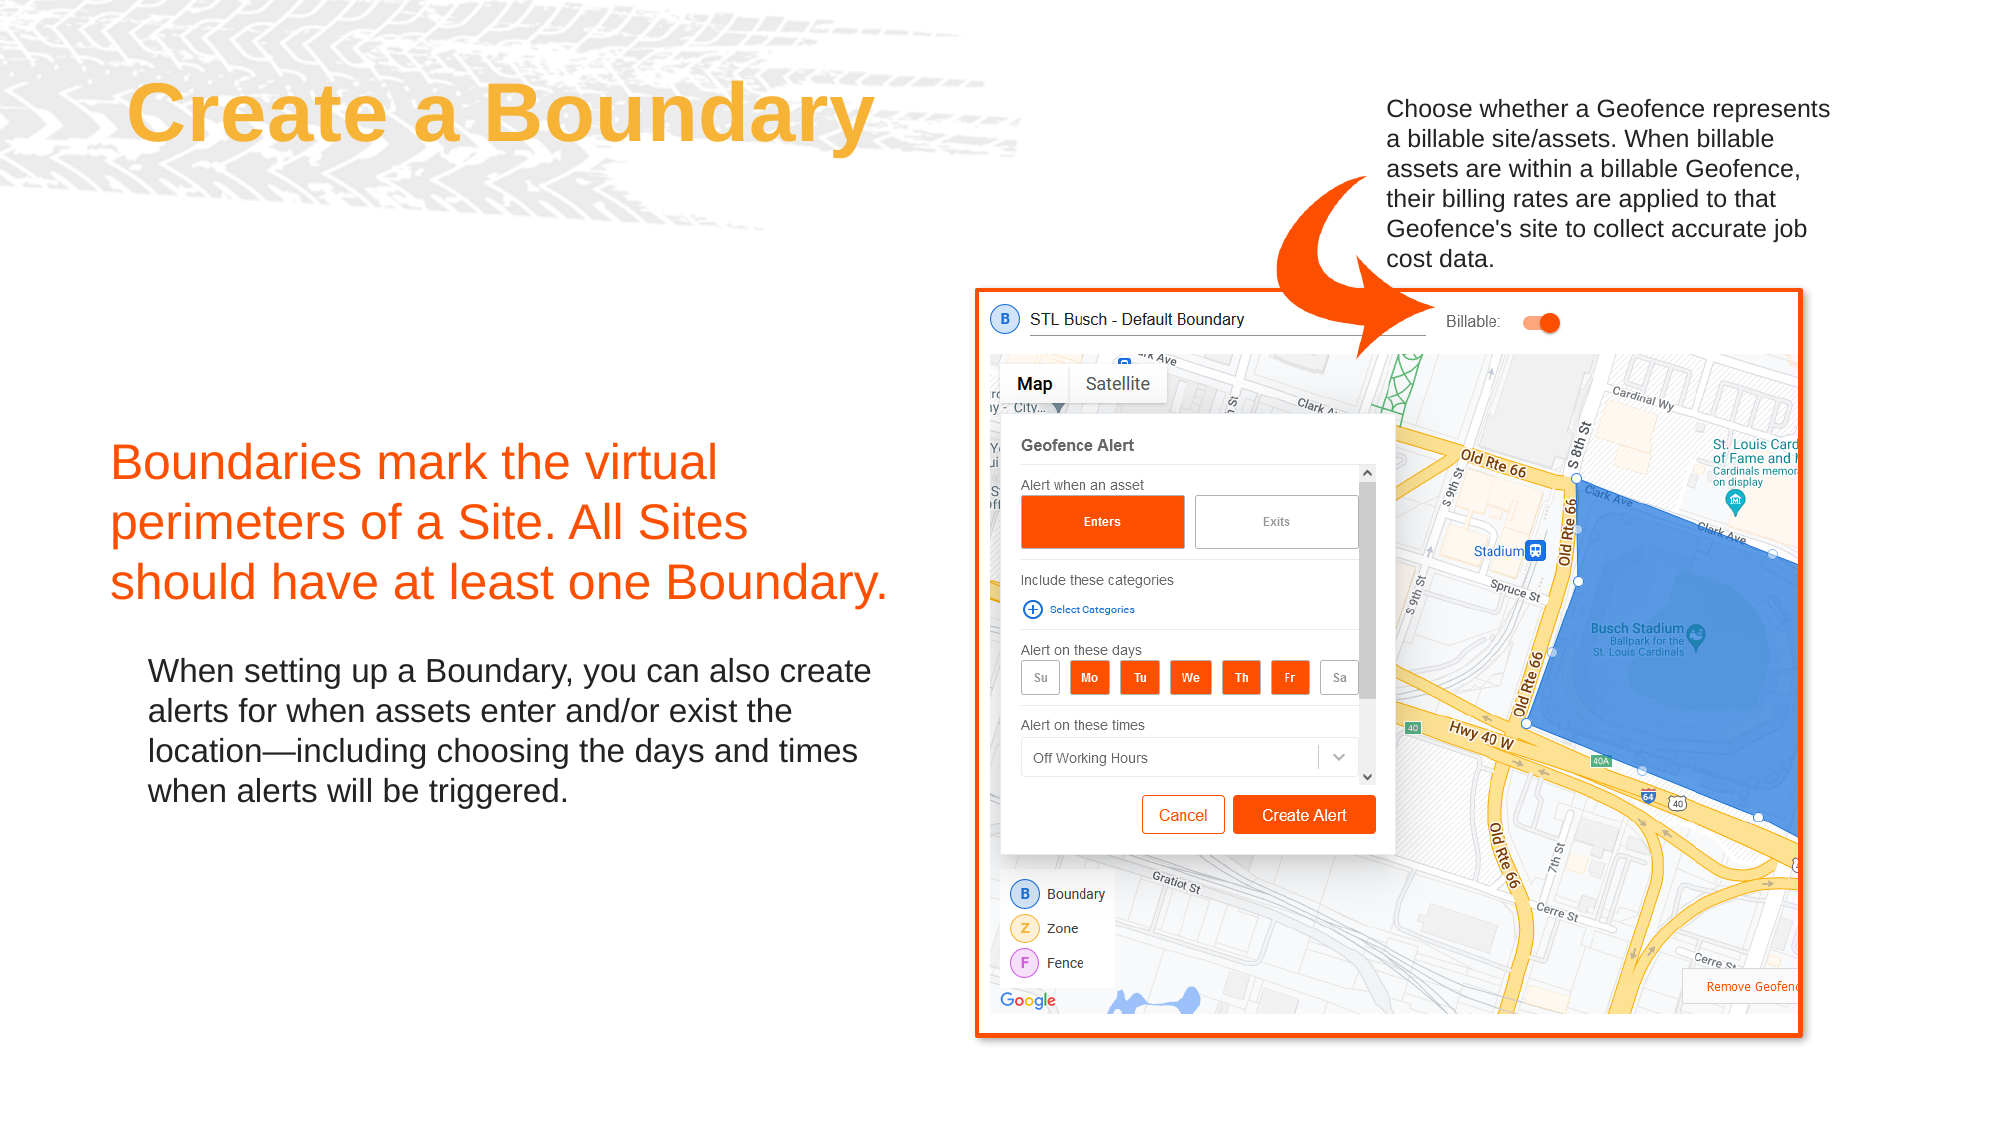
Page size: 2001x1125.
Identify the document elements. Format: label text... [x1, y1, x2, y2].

picture [979, 168, 1798, 1034]
text_box Boundaries mark the virtual perimeters of a Site. All Sites should have at least one Boundary. When setting up a Boundary, you can also create alerts for when assets enter and/or exist the location—including choosing the days and times when alerts will be triggered. [94, 422, 925, 817]
text_box Create a Boundary [1021, 61, 1888, 167]
text_box Choose whether a Geofence represents a billable site/assets. When billable assets are within a billable Geofence, their billing rates are applied to that Geofence's site to collect accurate job cost data. [1371, 85, 1868, 280]
picture [0, 0, 1021, 231]
